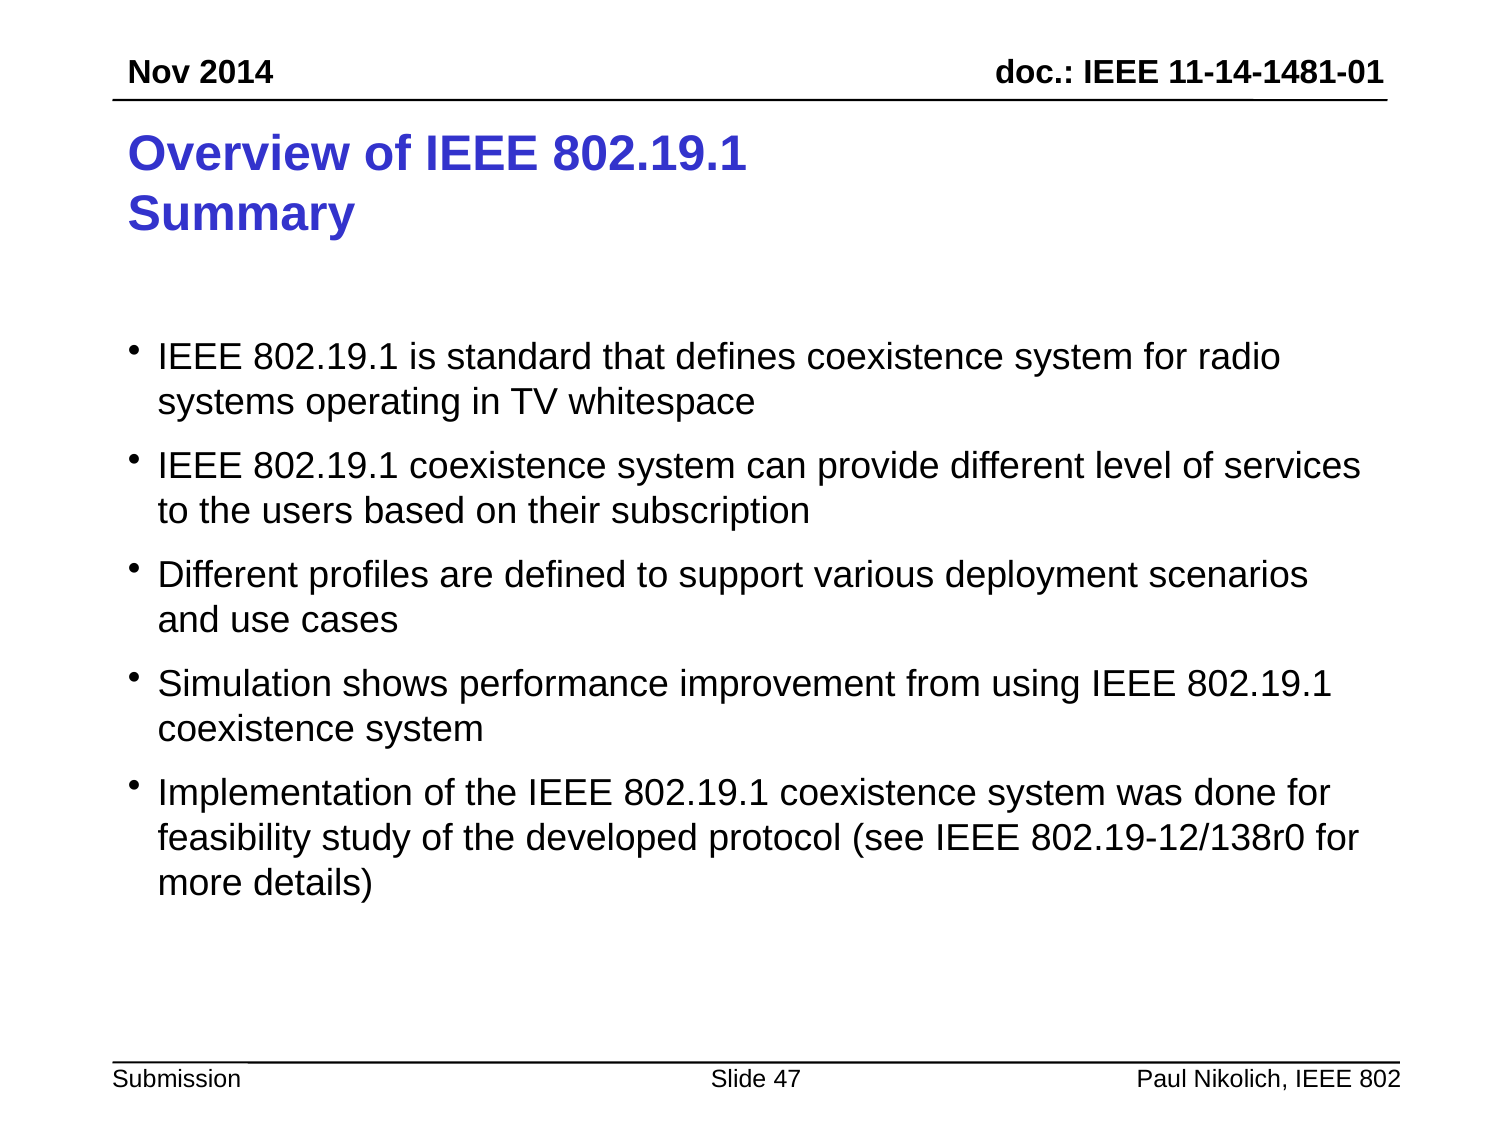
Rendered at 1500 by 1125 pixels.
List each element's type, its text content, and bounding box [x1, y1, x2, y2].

slide_number Slide 47 [709, 1061, 803, 1093]
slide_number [112, 40, 463, 101]
list IEEE 802.19.1 is standard that defines coexistence system for radio systems operating in TV whitespace IEEE 802.19.1 coexistence system can provide different level of services to the users based on their subscription Different profiles are defined to support various deployment scenarios and use cases Simulation shows performance improvement from using IEEE 802.19.1 coexistence system Implementation of the IEEE 802.19.1 coexistence system was done for feasibility study of the developed protocol (see IEEE 802.19-12/138r0 for more details) [112, 324, 1388, 1000]
footer Paul Nikolich, IEEE 802 [1135, 1061, 1402, 1093]
title Overview of IEEE 802.19.1 Summary [112, 112, 1388, 288]
